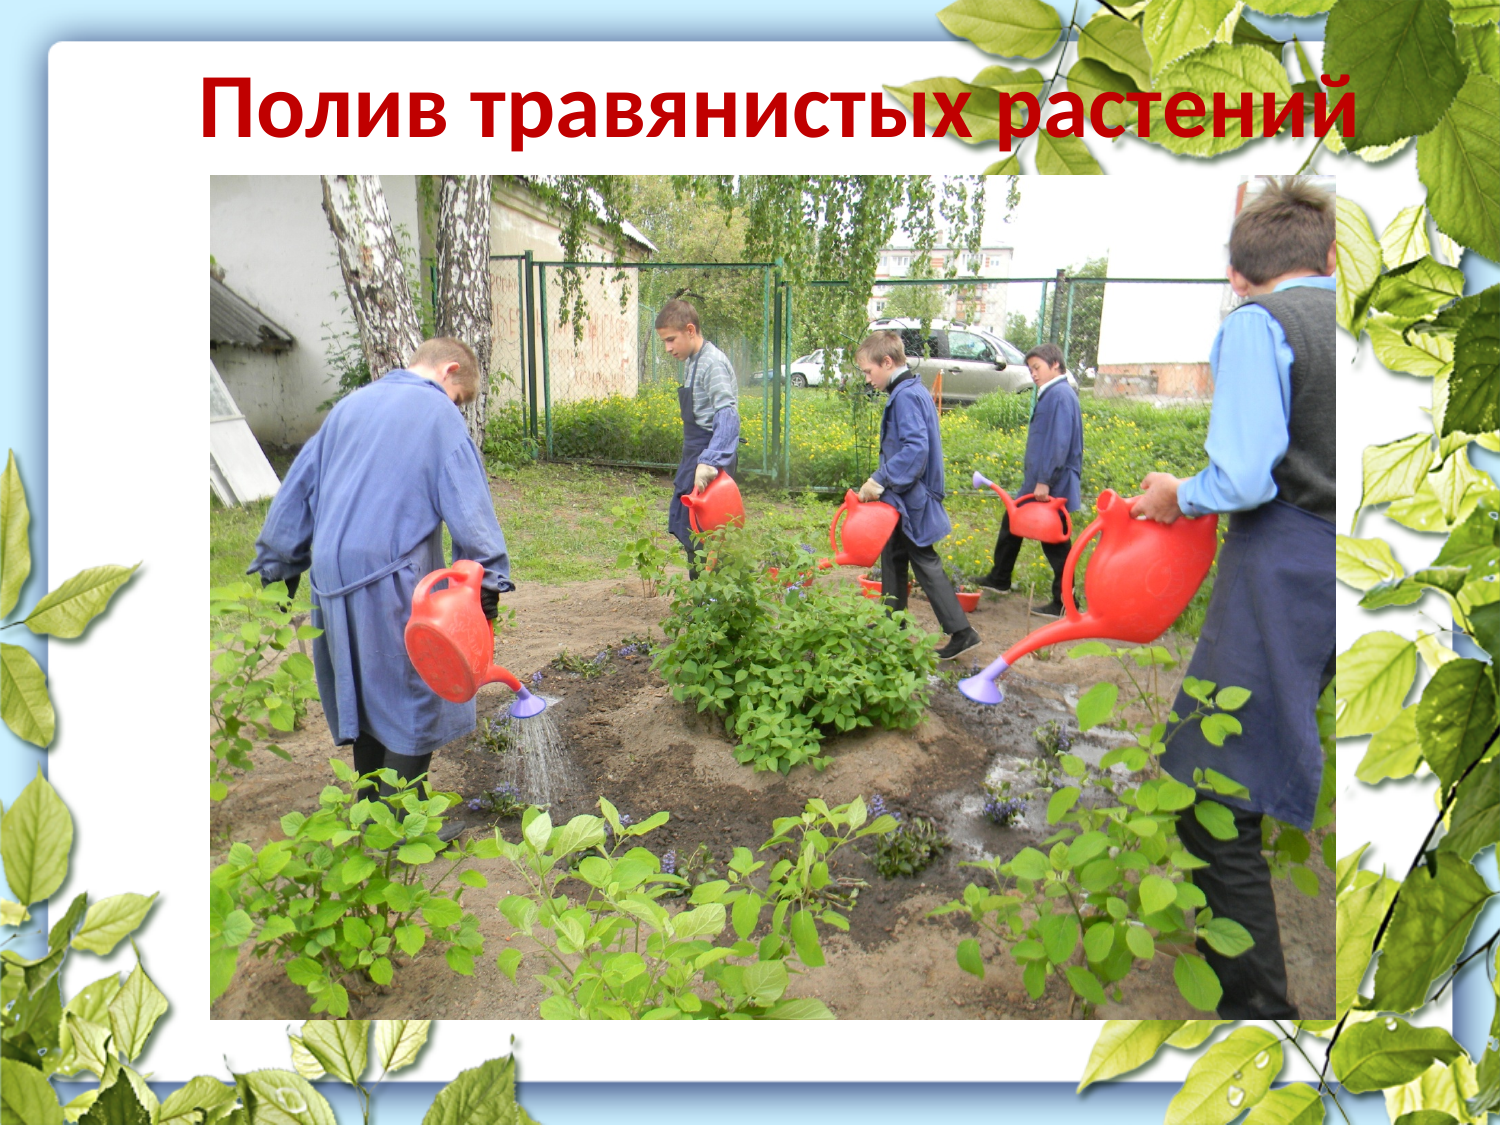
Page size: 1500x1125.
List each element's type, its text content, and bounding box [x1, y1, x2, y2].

picture [0, 0, 1500, 1125]
title Полив травянистых растений [105, 34, 1456, 167]
